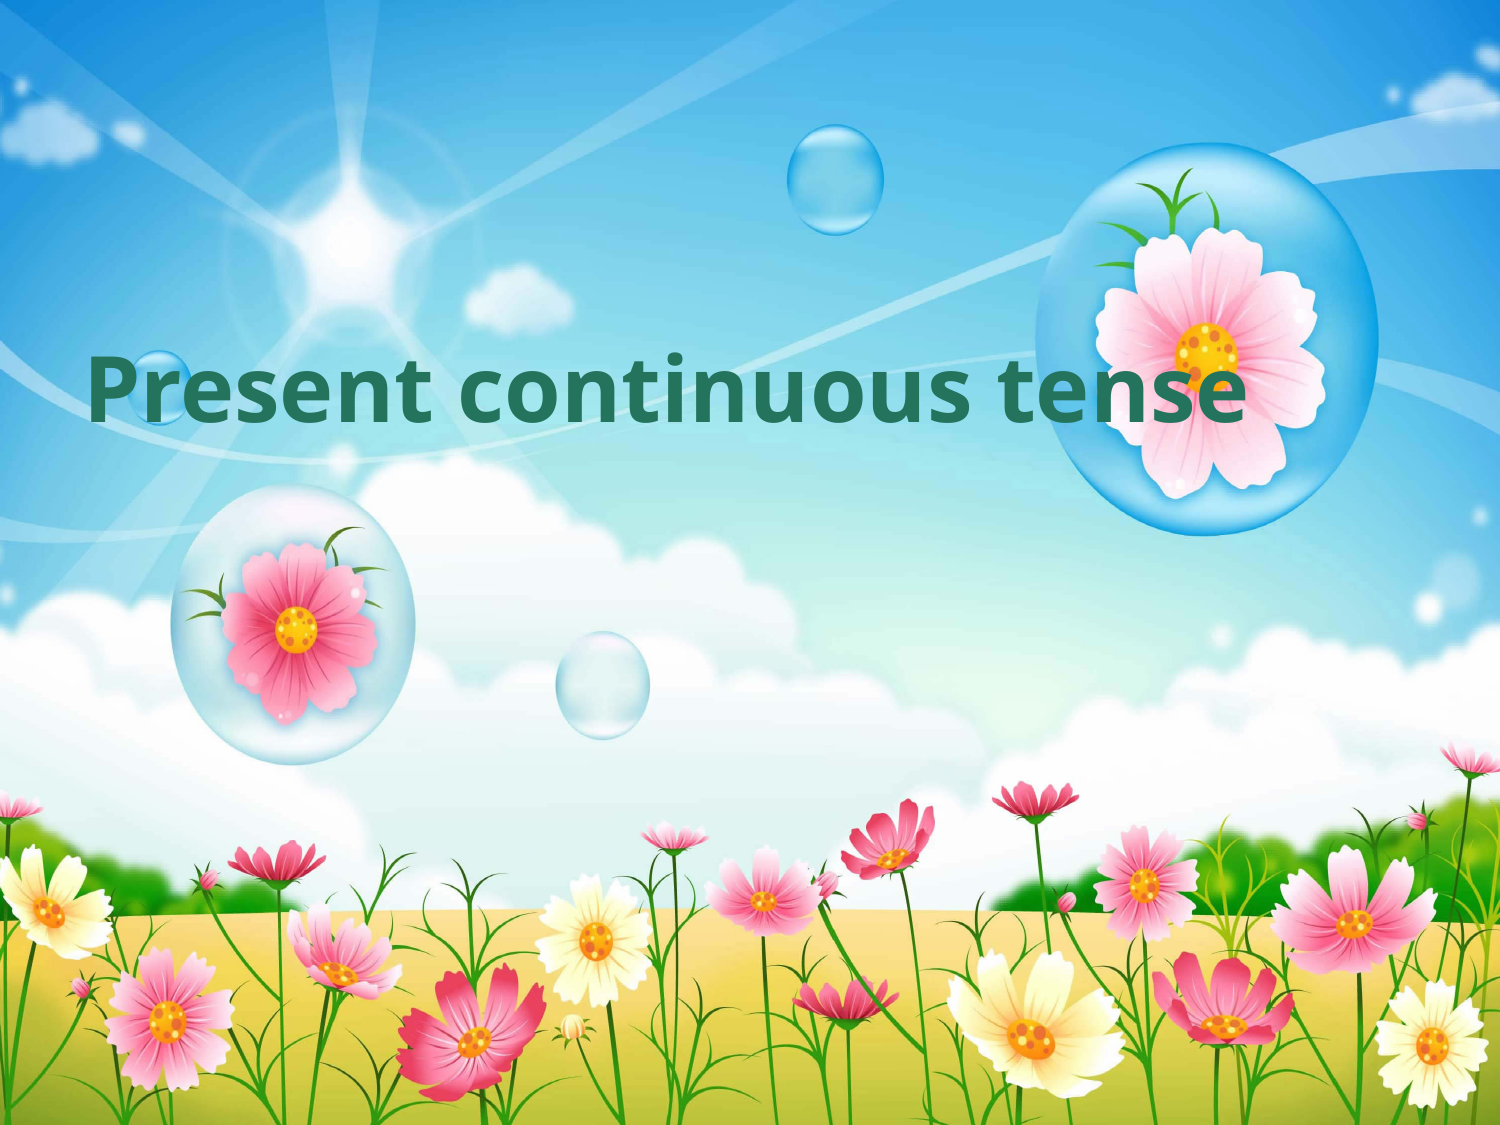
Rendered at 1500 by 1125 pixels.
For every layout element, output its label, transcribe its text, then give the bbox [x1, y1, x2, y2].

picture [0, 0, 1500, 1125]
title Present continuous tense [29, 320, 1305, 562]
